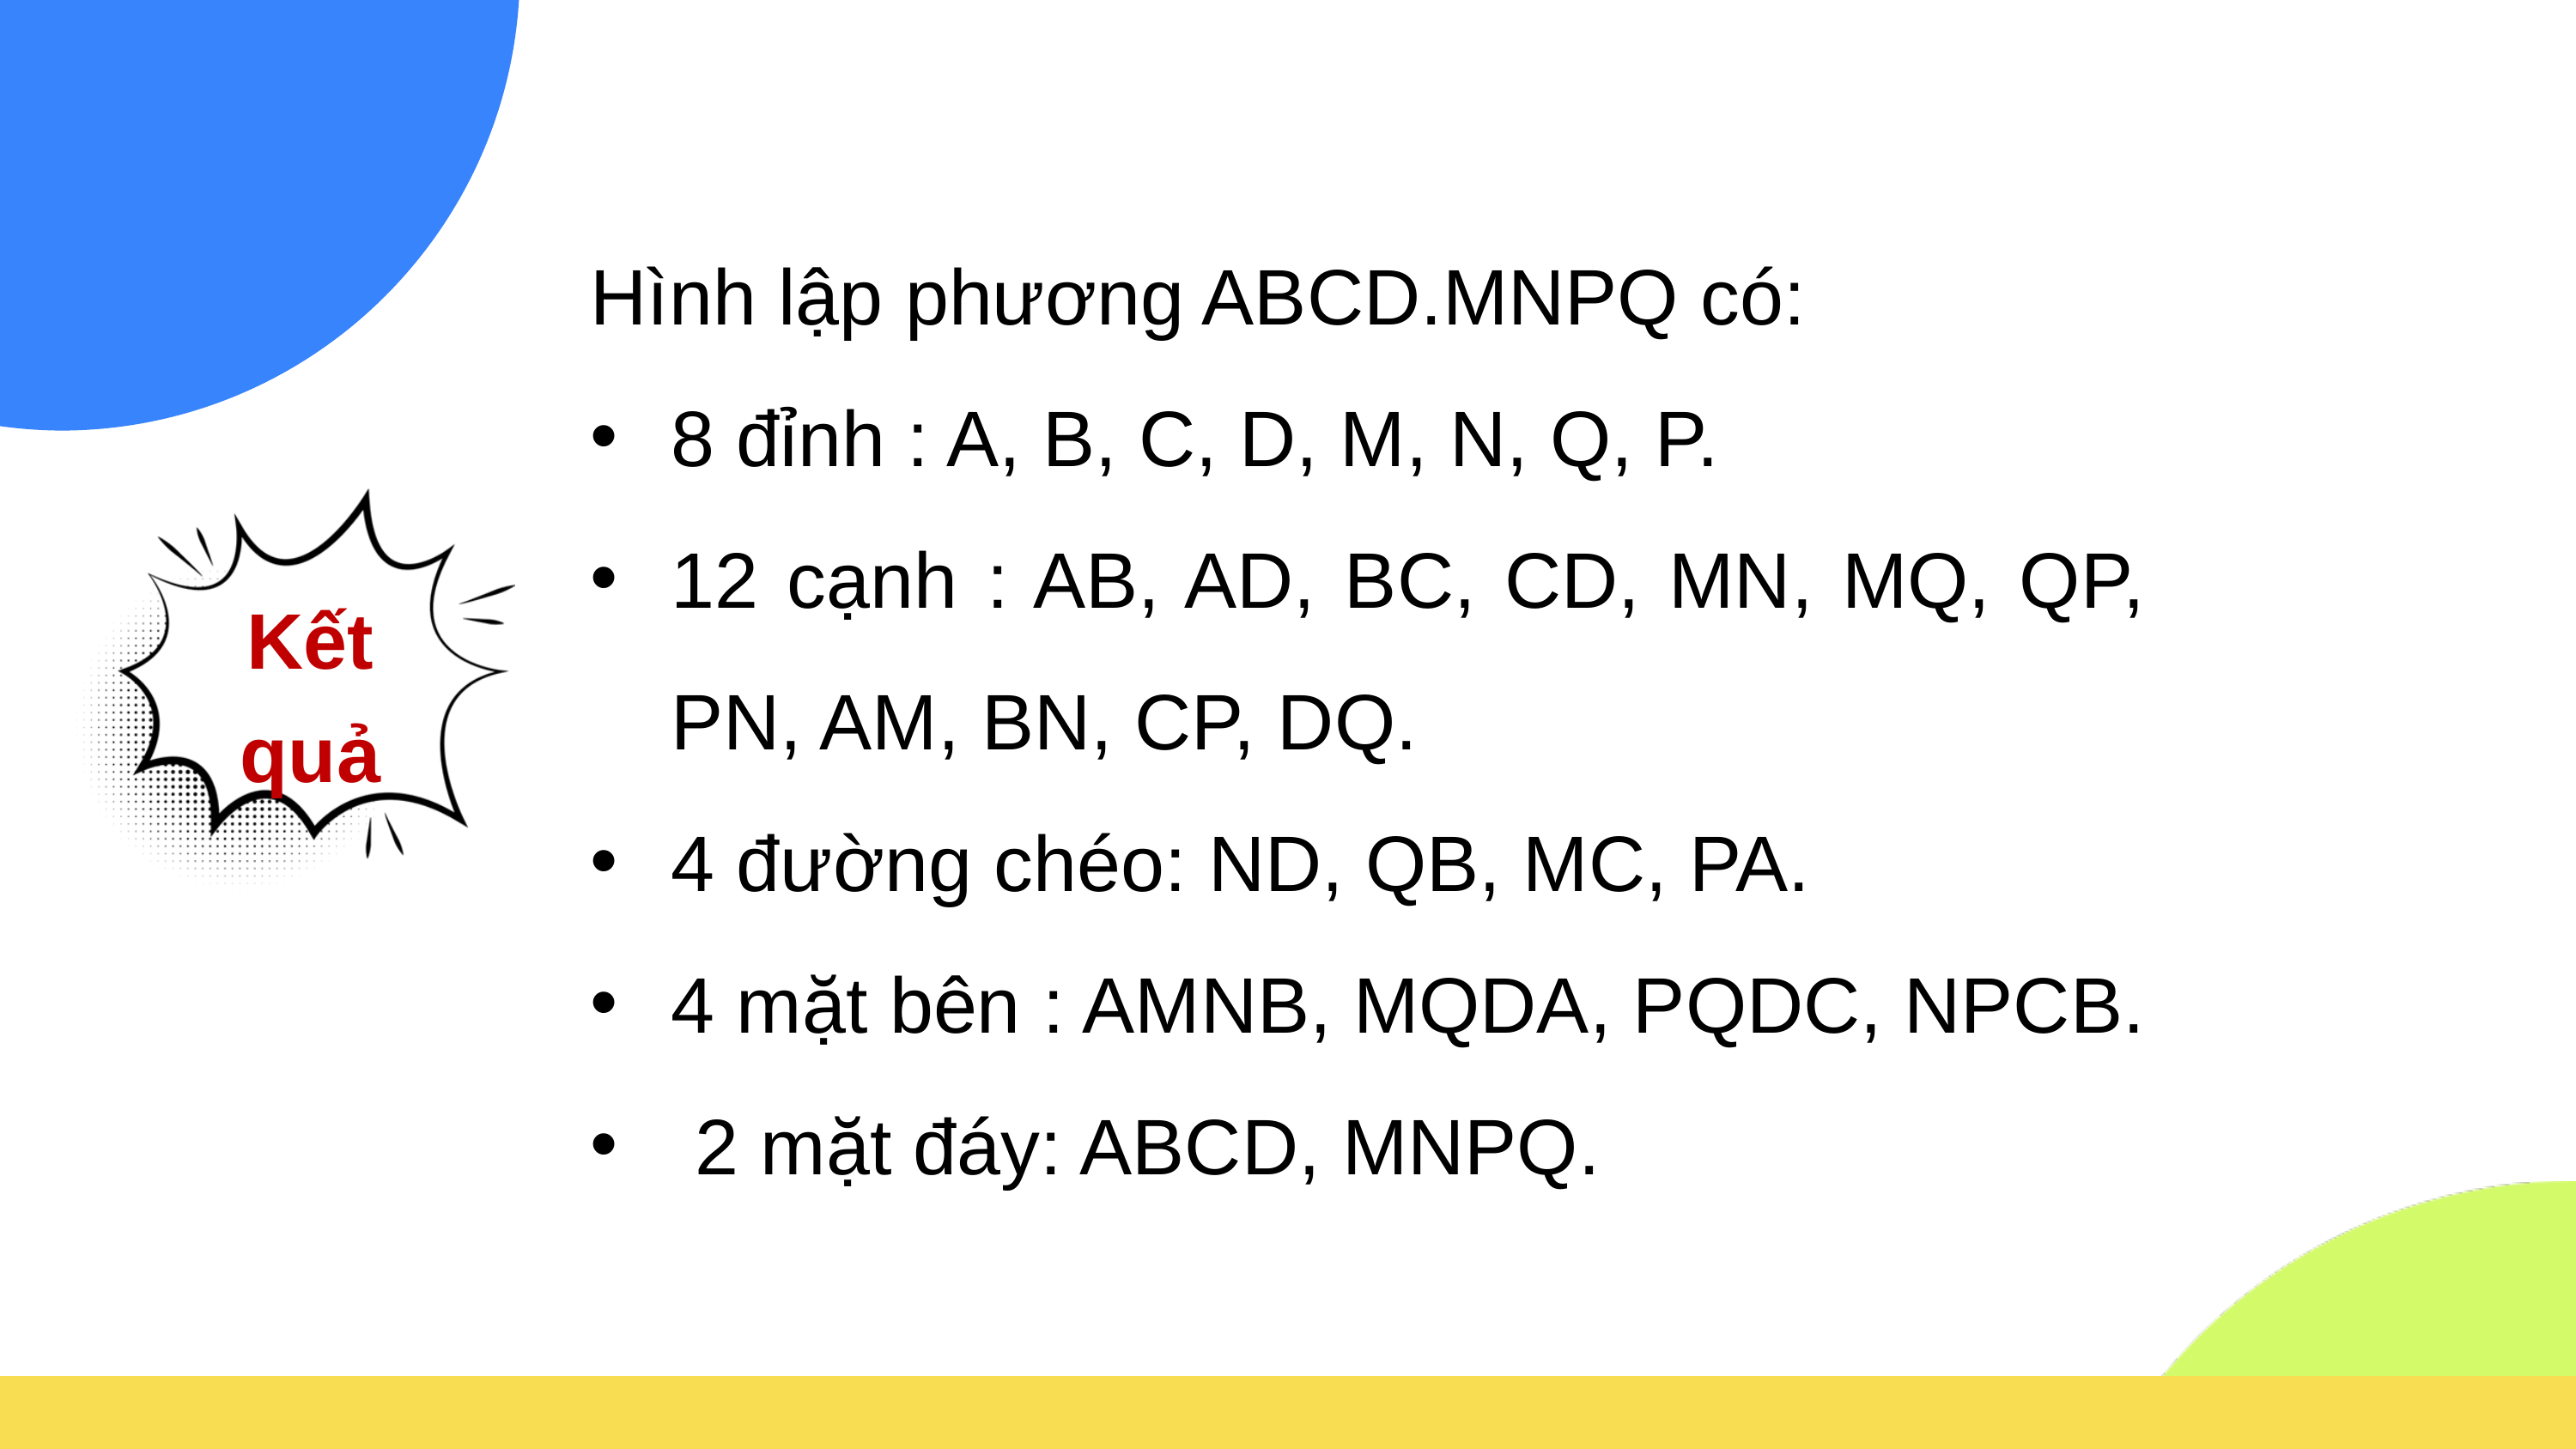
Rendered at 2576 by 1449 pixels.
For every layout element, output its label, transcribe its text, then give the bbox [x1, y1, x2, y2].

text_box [0, 0, 523, 431]
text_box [76, 488, 515, 892]
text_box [0, 1375, 2576, 1449]
picture [2042, 1181, 2576, 1375]
text_box Hình lập phương ABCD.MNPQ có: 8 đỉnh : A, B, C, D, M, N, Q, P. 12 cạnh : AB, AD, BC, CD, MN, MQ, QP, PN, AM, BN, CP, DQ. 4 đường chéo: ND, QB, MC, PA. 4 mặt bên : AMNB, MQDA, PQDC, NPCB. 2 mặt đáy: ABCD, MNPQ. [577, 192, 2160, 1197]
